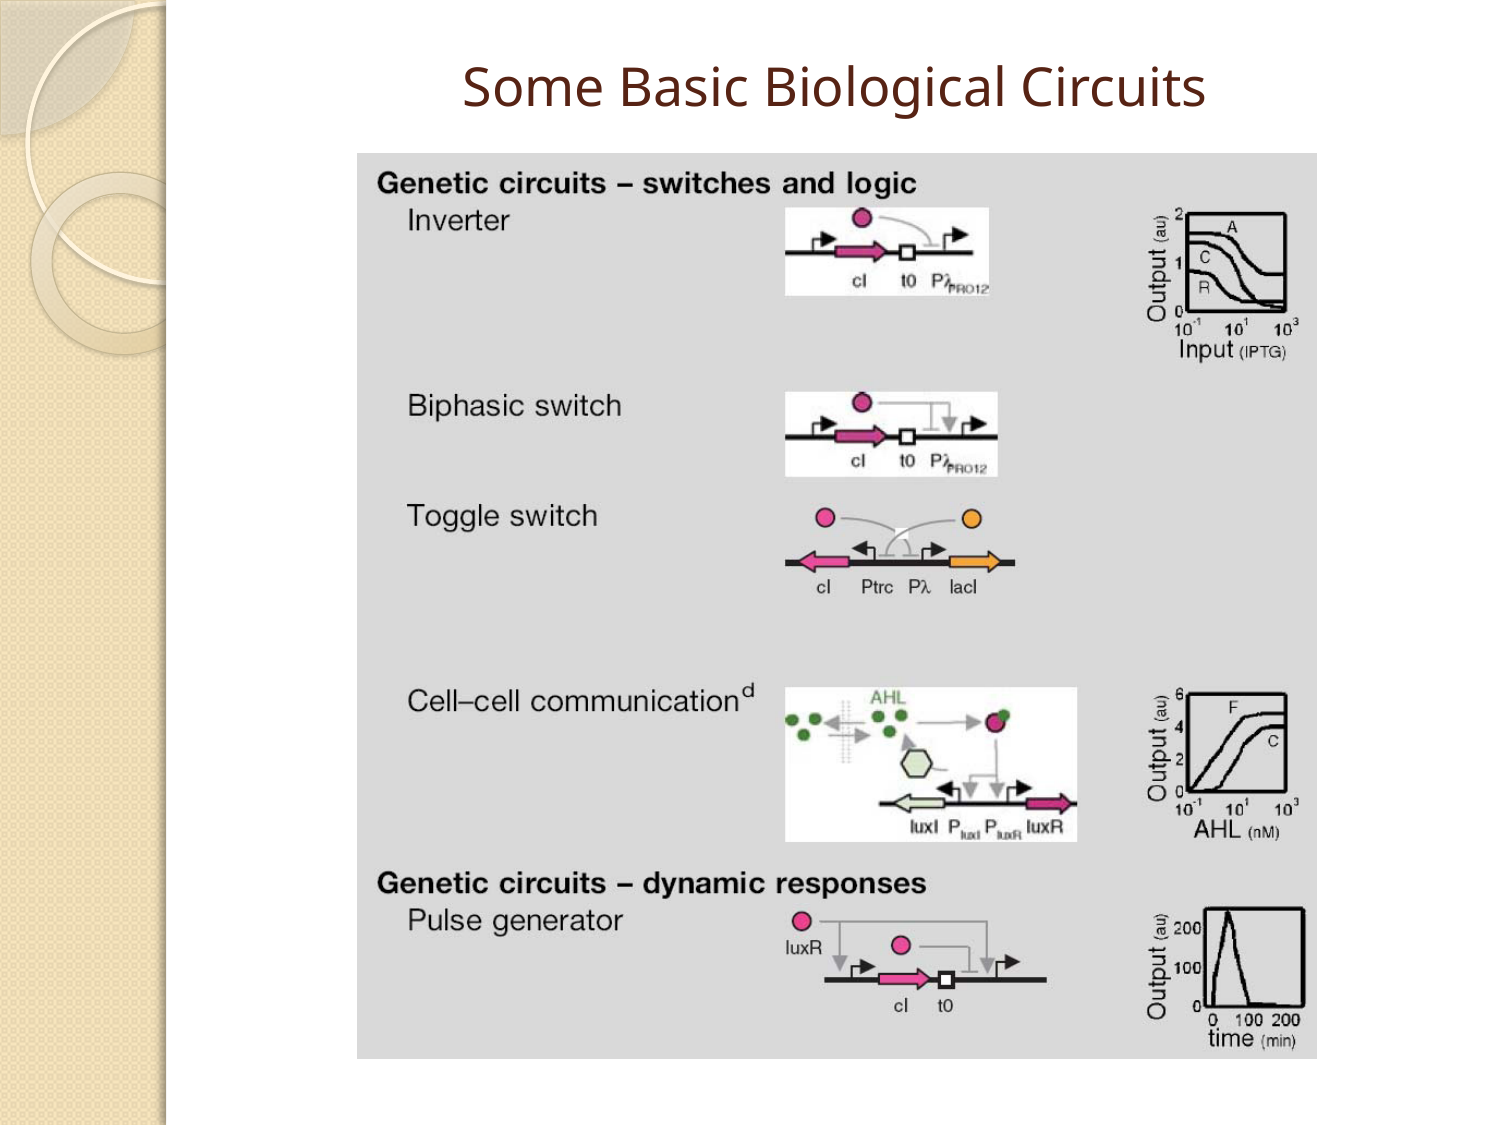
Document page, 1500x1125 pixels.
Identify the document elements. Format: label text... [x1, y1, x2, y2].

picture [356, 152, 1318, 1059]
title Some Basic Biological Circuits [235, 45, 1436, 126]
